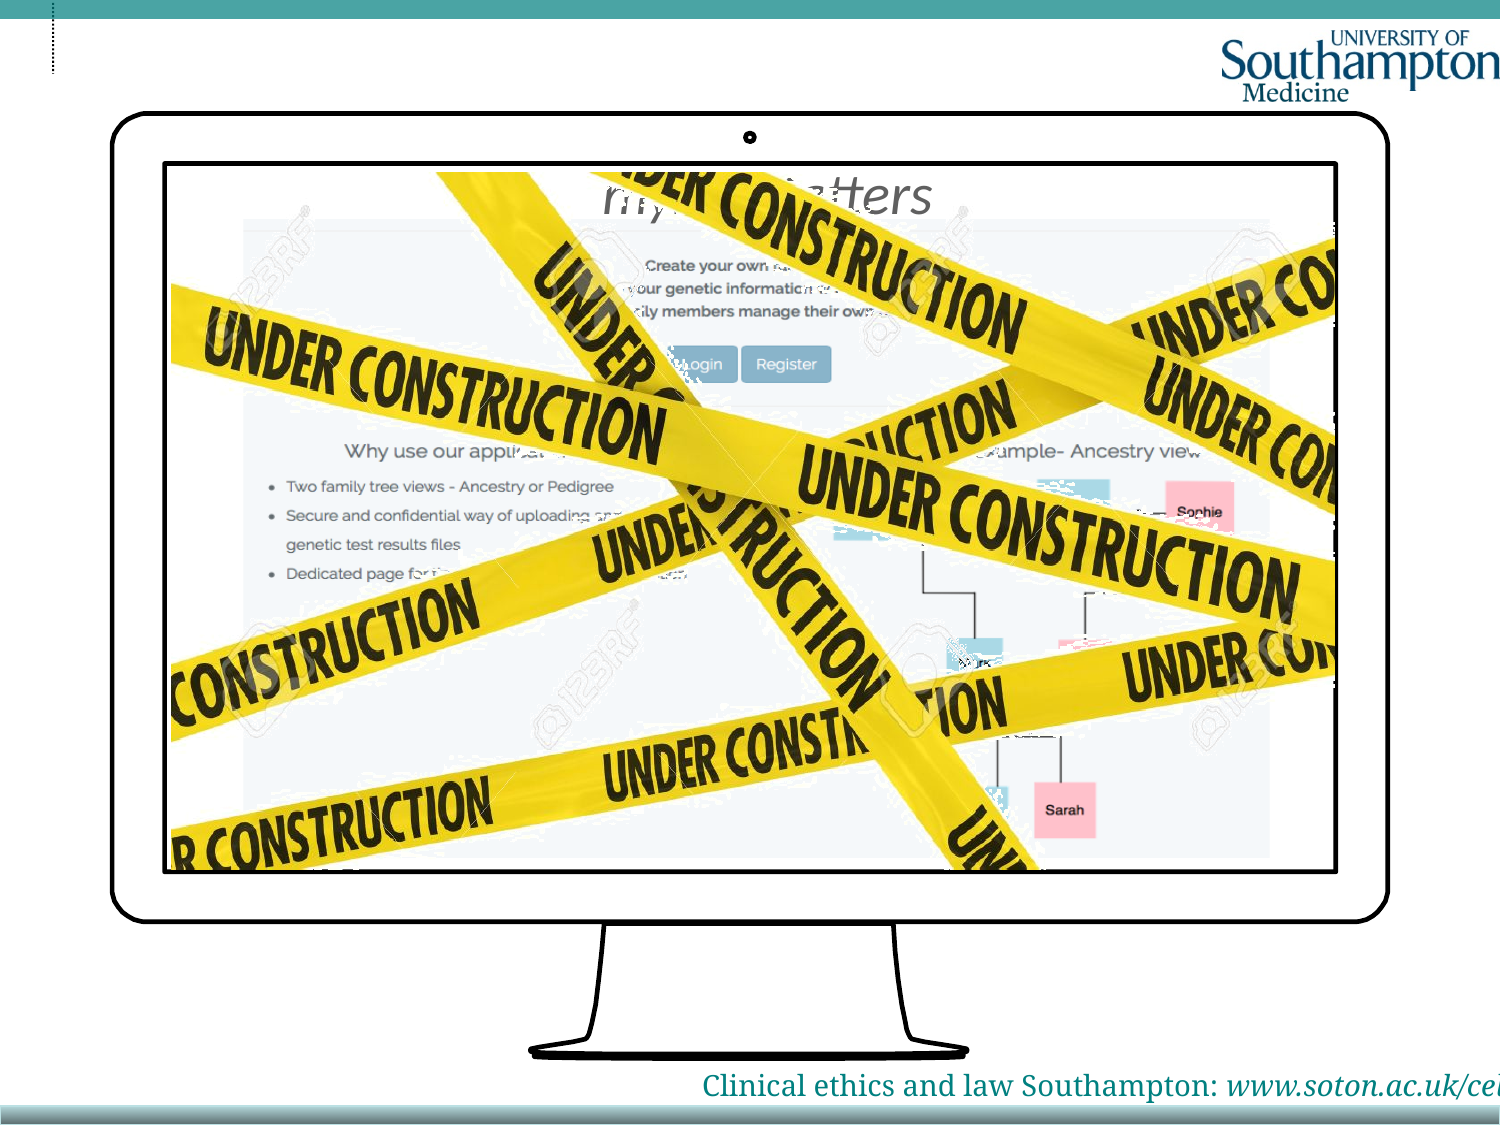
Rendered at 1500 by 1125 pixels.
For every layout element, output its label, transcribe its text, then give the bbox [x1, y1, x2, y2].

text_box [530, 923, 967, 1059]
picture [1222, 30, 1500, 102]
picture [170, 172, 1335, 870]
text_box [112, 113, 1388, 922]
text_box myKinMatters [454, 149, 1081, 171]
